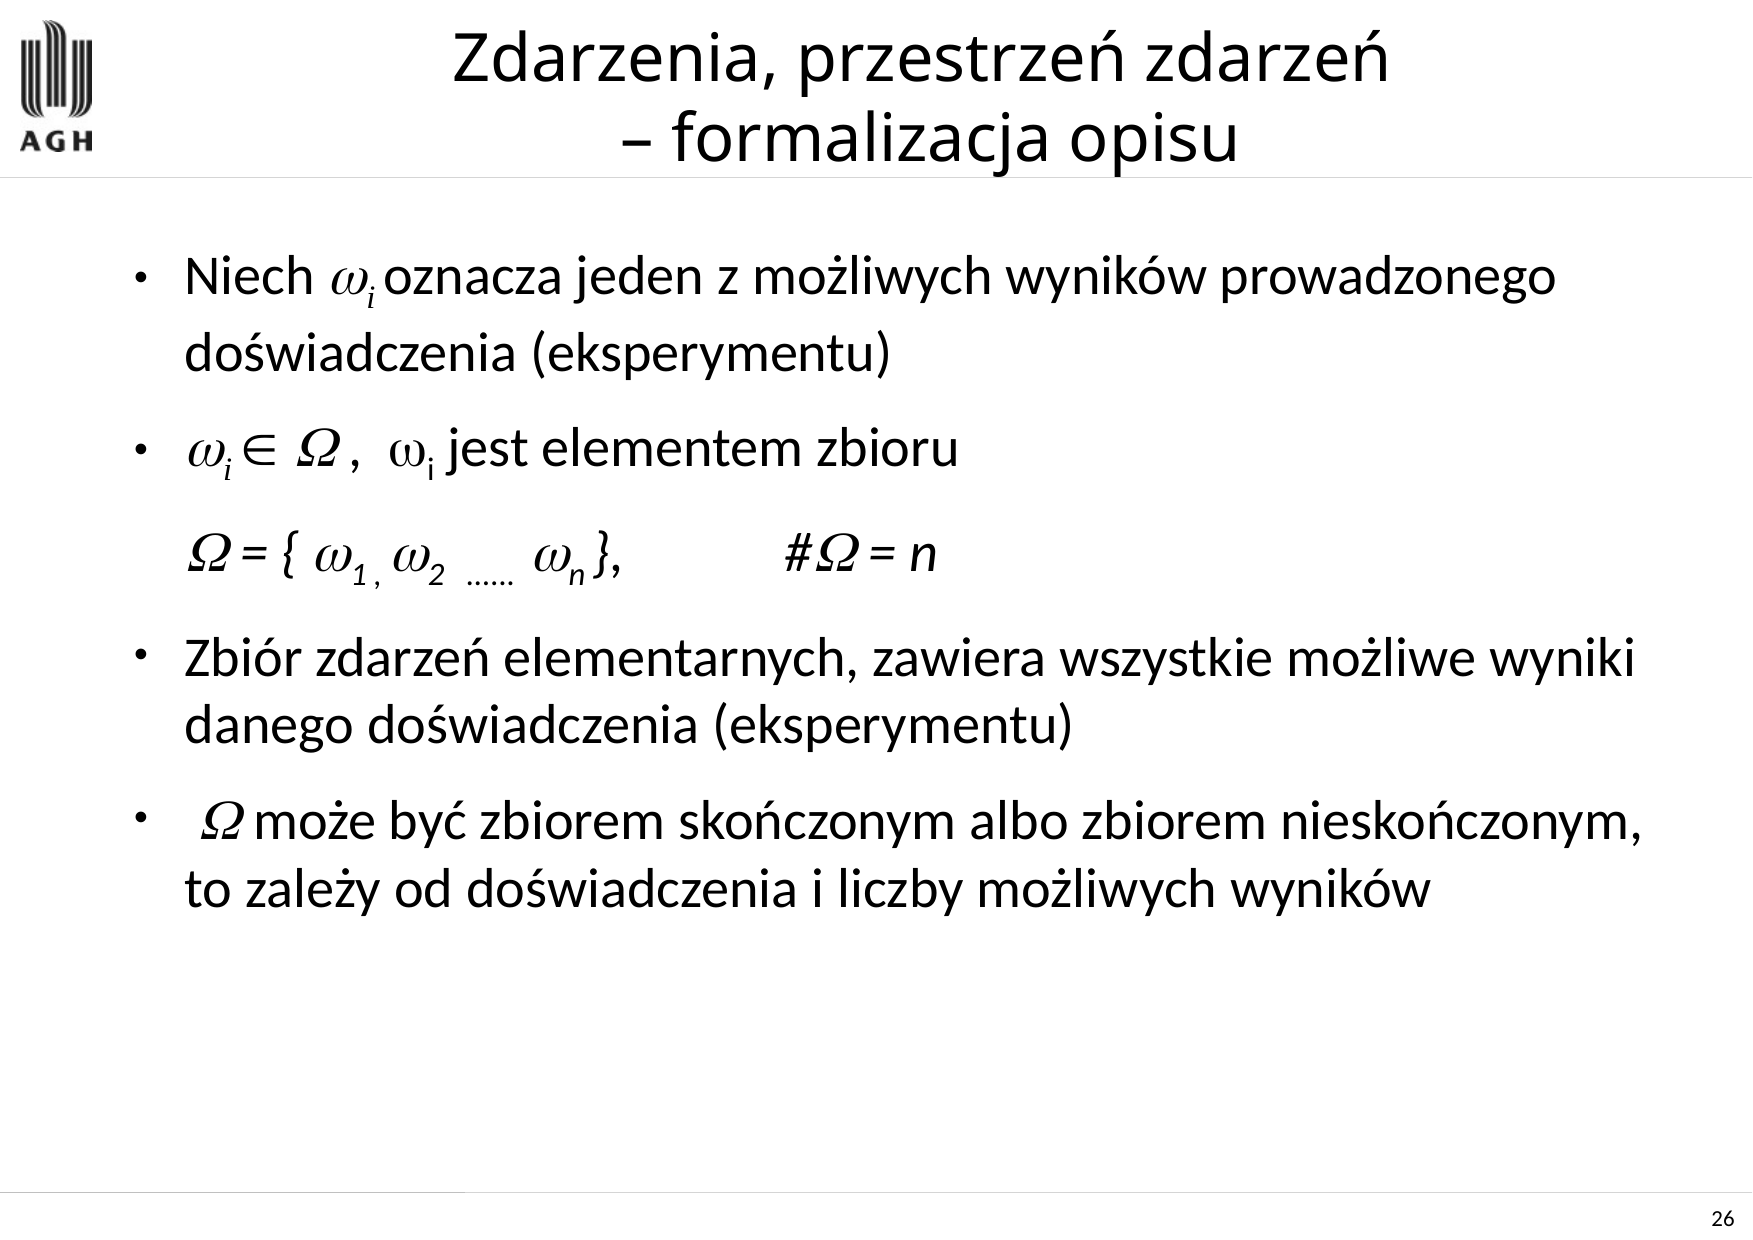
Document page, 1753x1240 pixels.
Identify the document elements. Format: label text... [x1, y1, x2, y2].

list Niech i oznacza jeden z możliwych wyników prowadzonego doświadczenia (eksperymentu) i   , i jest elementem zbioru  = { 1 , 2 ...... n }, # = n Zbiór zdarzeń elementarnych, zawiera wszystkie możliwe wyniki danego doświadczenia (eksperymentu)  może być zbiorem skończonym albo zbiorem nieskończonym, to zależy od doświadczenia i liczby możliwych wyników [116, 229, 1670, 1111]
picture [20, 20, 92, 152]
title Zdarzenia, przestrzeń zdarzeń – formalizacja opisu [227, 0, 1636, 191]
